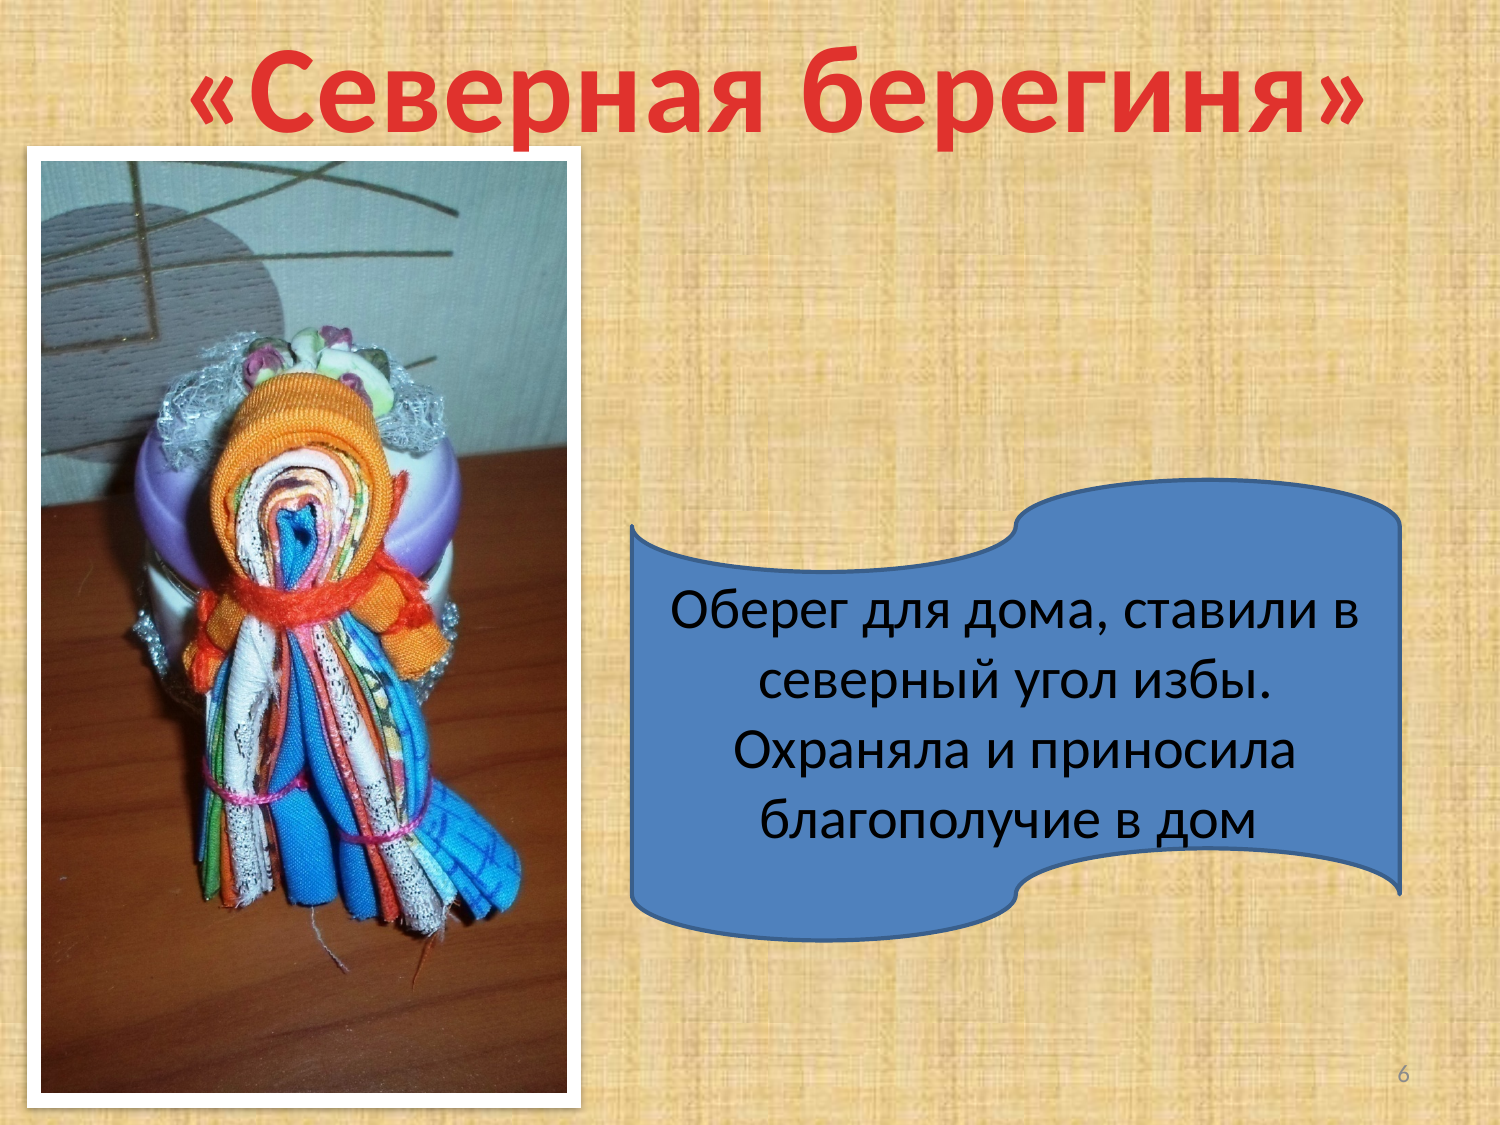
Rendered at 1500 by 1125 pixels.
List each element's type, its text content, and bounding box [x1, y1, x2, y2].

text_box Оберег для дома, ставили в северный угол избы. Охраняла и приносила благополучие в дом [629, 477, 1402, 943]
slide_number 6 [1074, 1042, 1425, 1103]
picture [40, 160, 568, 1094]
text_box «Северная берегиня» [165, 0, 1396, 165]
picture [0, 0, 1500, 1125]
